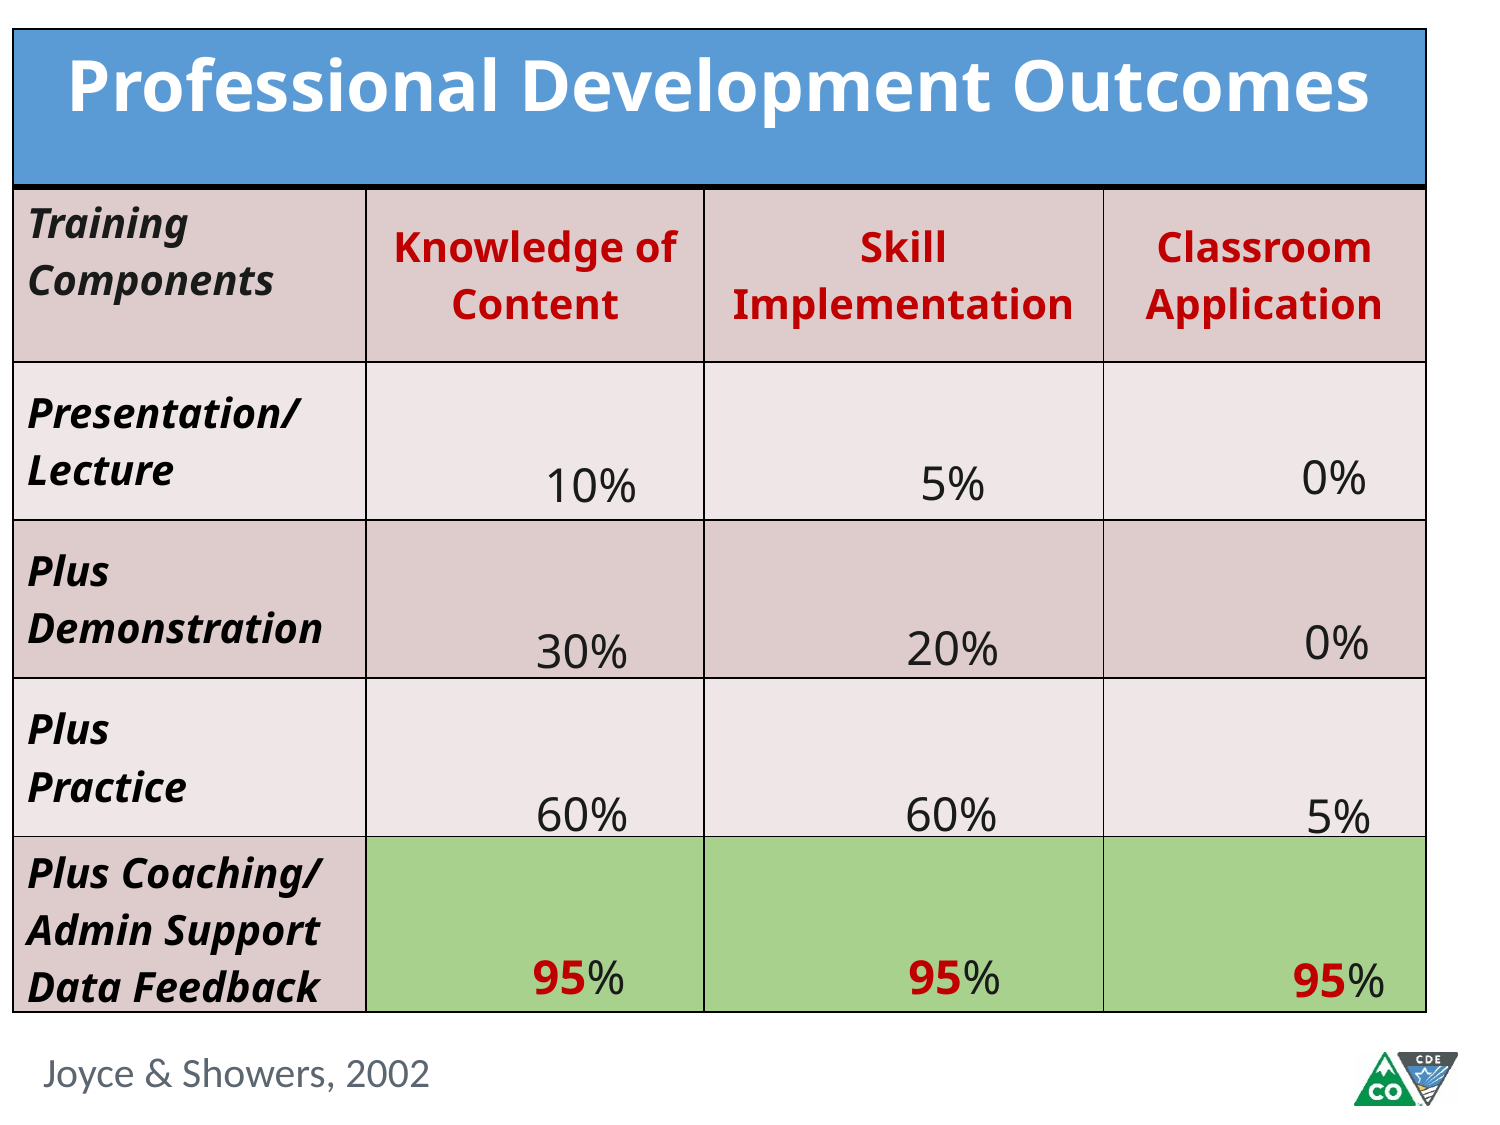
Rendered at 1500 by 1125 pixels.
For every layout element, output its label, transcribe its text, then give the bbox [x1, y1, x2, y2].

table_cell Presentation/ Lecture [14, 363, 365, 519]
text_box 60% [746, 777, 1115, 849]
table_cell [367, 837, 703, 1011]
text_box 0% [1152, 605, 1500, 677]
text_box 0% [1128, 440, 1498, 512]
table_cell Plus Demonstration [14, 521, 365, 677]
table_cell [1104, 521, 1425, 677]
text_box 5% [746, 445, 1116, 518]
table_cell Knowledge of Content [367, 190, 703, 361]
text_box 10% [384, 448, 755, 520]
text_box 95% [378, 939, 748, 1011]
table_header Professional Development Outcomes [14, 30, 1425, 184]
table_cell [1104, 837, 1425, 1011]
table_cell Skill Implementation [705, 190, 1103, 361]
table_cell Plus Coaching/ Admin Support Data Feedback [14, 837, 365, 1011]
text_box Joyce & Showers, 2002 [28, 1038, 1089, 1104]
table_cell [1104, 679, 1425, 836]
table_cell Plus Practice [14, 679, 365, 836]
table_cell [1104, 363, 1425, 519]
table_cell [705, 363, 1103, 448]
table_cell Classroom Application [1104, 190, 1425, 361]
table_cell Training Components [14, 190, 365, 361]
table_cell [367, 363, 703, 519]
text_box 95% [1138, 942, 1500, 1014]
table_cell [367, 679, 703, 836]
table_cell [367, 521, 703, 677]
text_box 30% [376, 614, 746, 686]
table_cell [705, 683, 1103, 777]
text_box 60% [376, 777, 746, 849]
table_cell [705, 849, 1103, 1011]
text_box 95% [754, 939, 1124, 1011]
picture [1354, 1052, 1458, 1106]
table_cell [705, 521, 1103, 614]
text_box 5% [1132, 778, 1500, 850]
text_box 20% [746, 611, 1116, 683]
